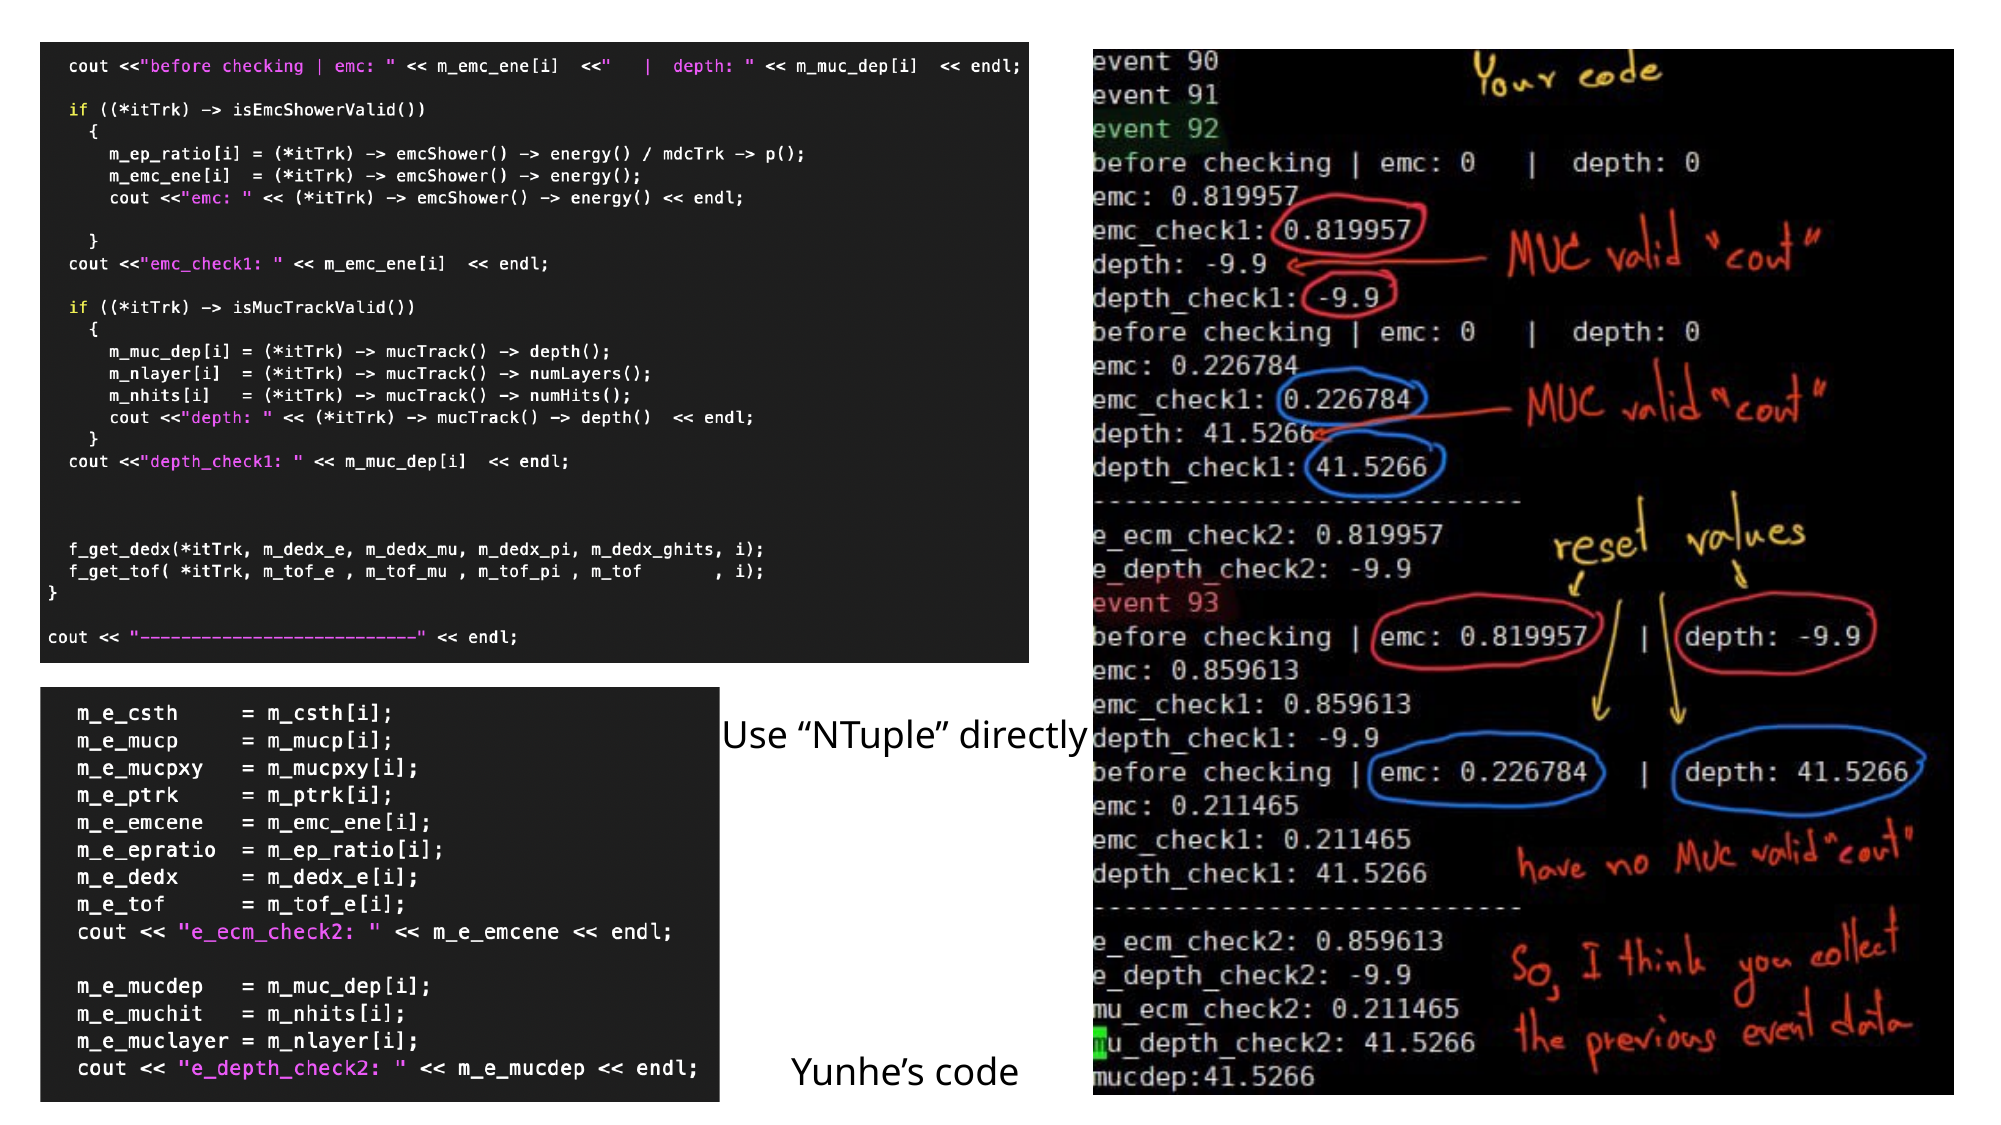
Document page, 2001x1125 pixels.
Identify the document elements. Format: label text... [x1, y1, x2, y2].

picture [39, 686, 721, 1102]
picture [39, 41, 1029, 664]
text_box Yunhe’s code [776, 1040, 1035, 1101]
text_box Use “NTuple” directly [721, 703, 1092, 764]
picture [1092, 48, 1954, 1096]
